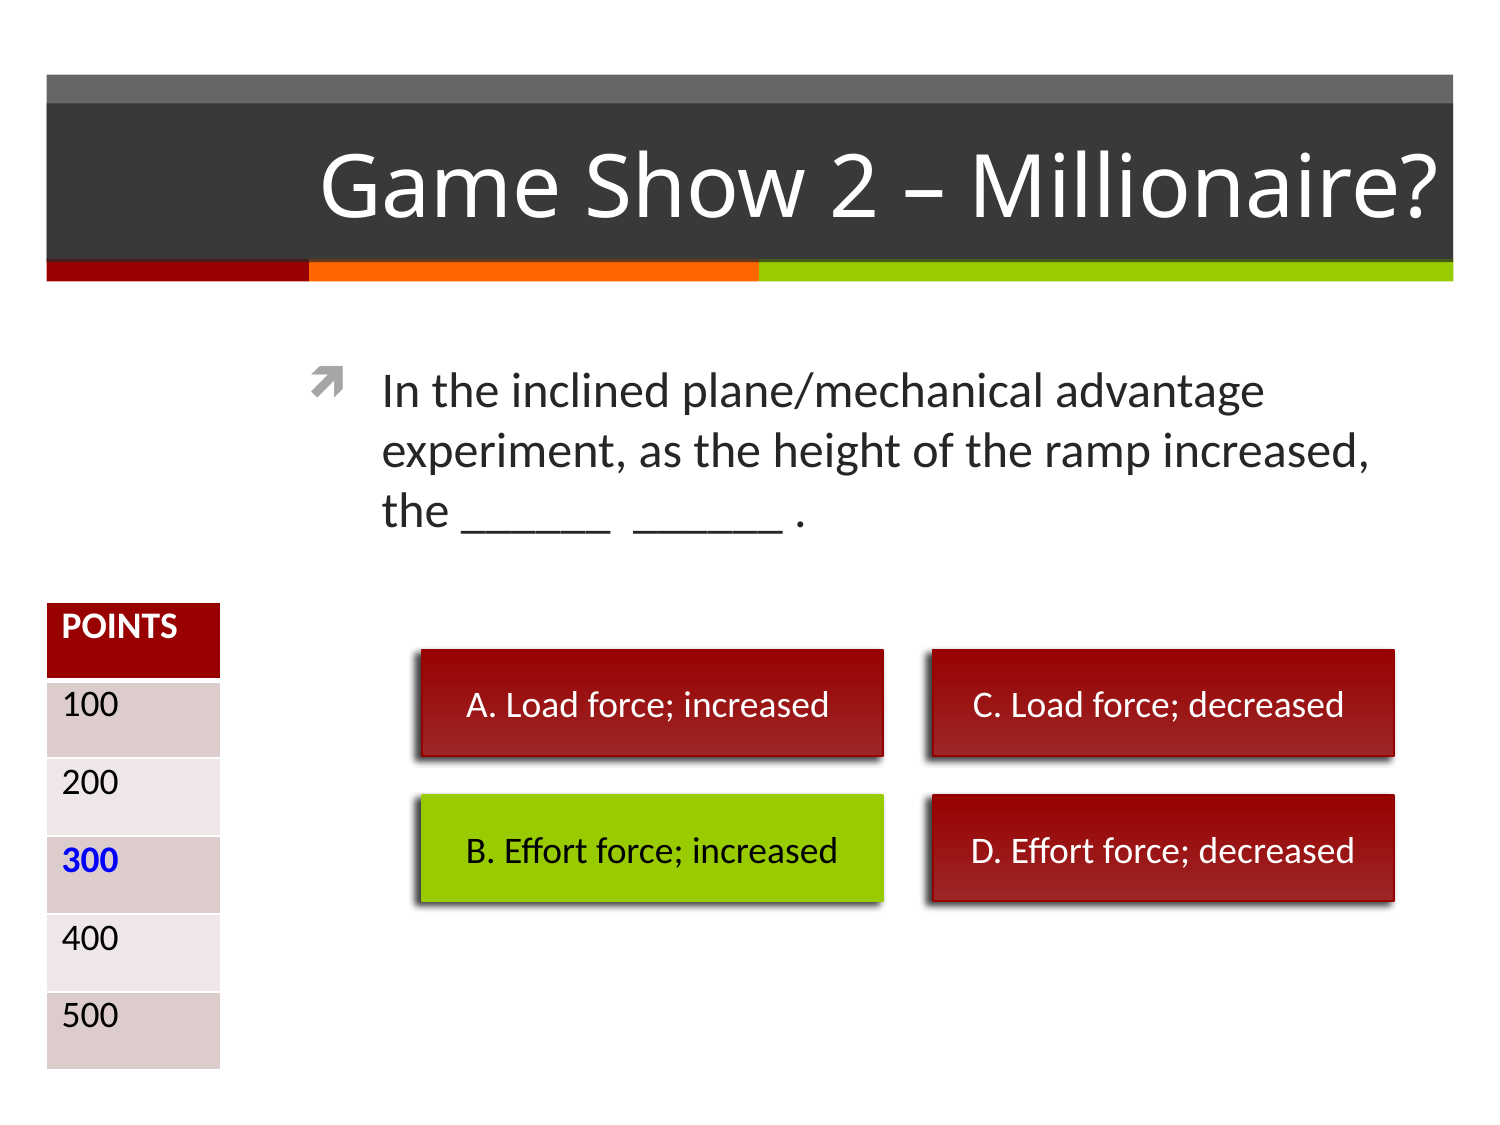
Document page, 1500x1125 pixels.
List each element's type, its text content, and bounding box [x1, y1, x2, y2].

table_cell 200 [47, 759, 220, 835]
list In the inclined plane/mechanical advantage experiment, as the height of the ramp increased, the ______ ______ . [292, 350, 1454, 550]
text_box D. Effort force; decreased [932, 794, 1395, 902]
text_box C. Load force; decreased [932, 649, 1395, 757]
text_box B. Effort force; increased [421, 794, 884, 902]
table_cell 100 [47, 683, 220, 757]
table_cell 300 [47, 837, 220, 913]
table_cell 500 [47, 993, 220, 1069]
text_box A. Load force; increased [421, 649, 884, 757]
title Game Show 2 – Millionaire? [46, 103, 1454, 263]
table_header POINTS [47, 603, 220, 678]
table_cell 400 [47, 915, 220, 991]
